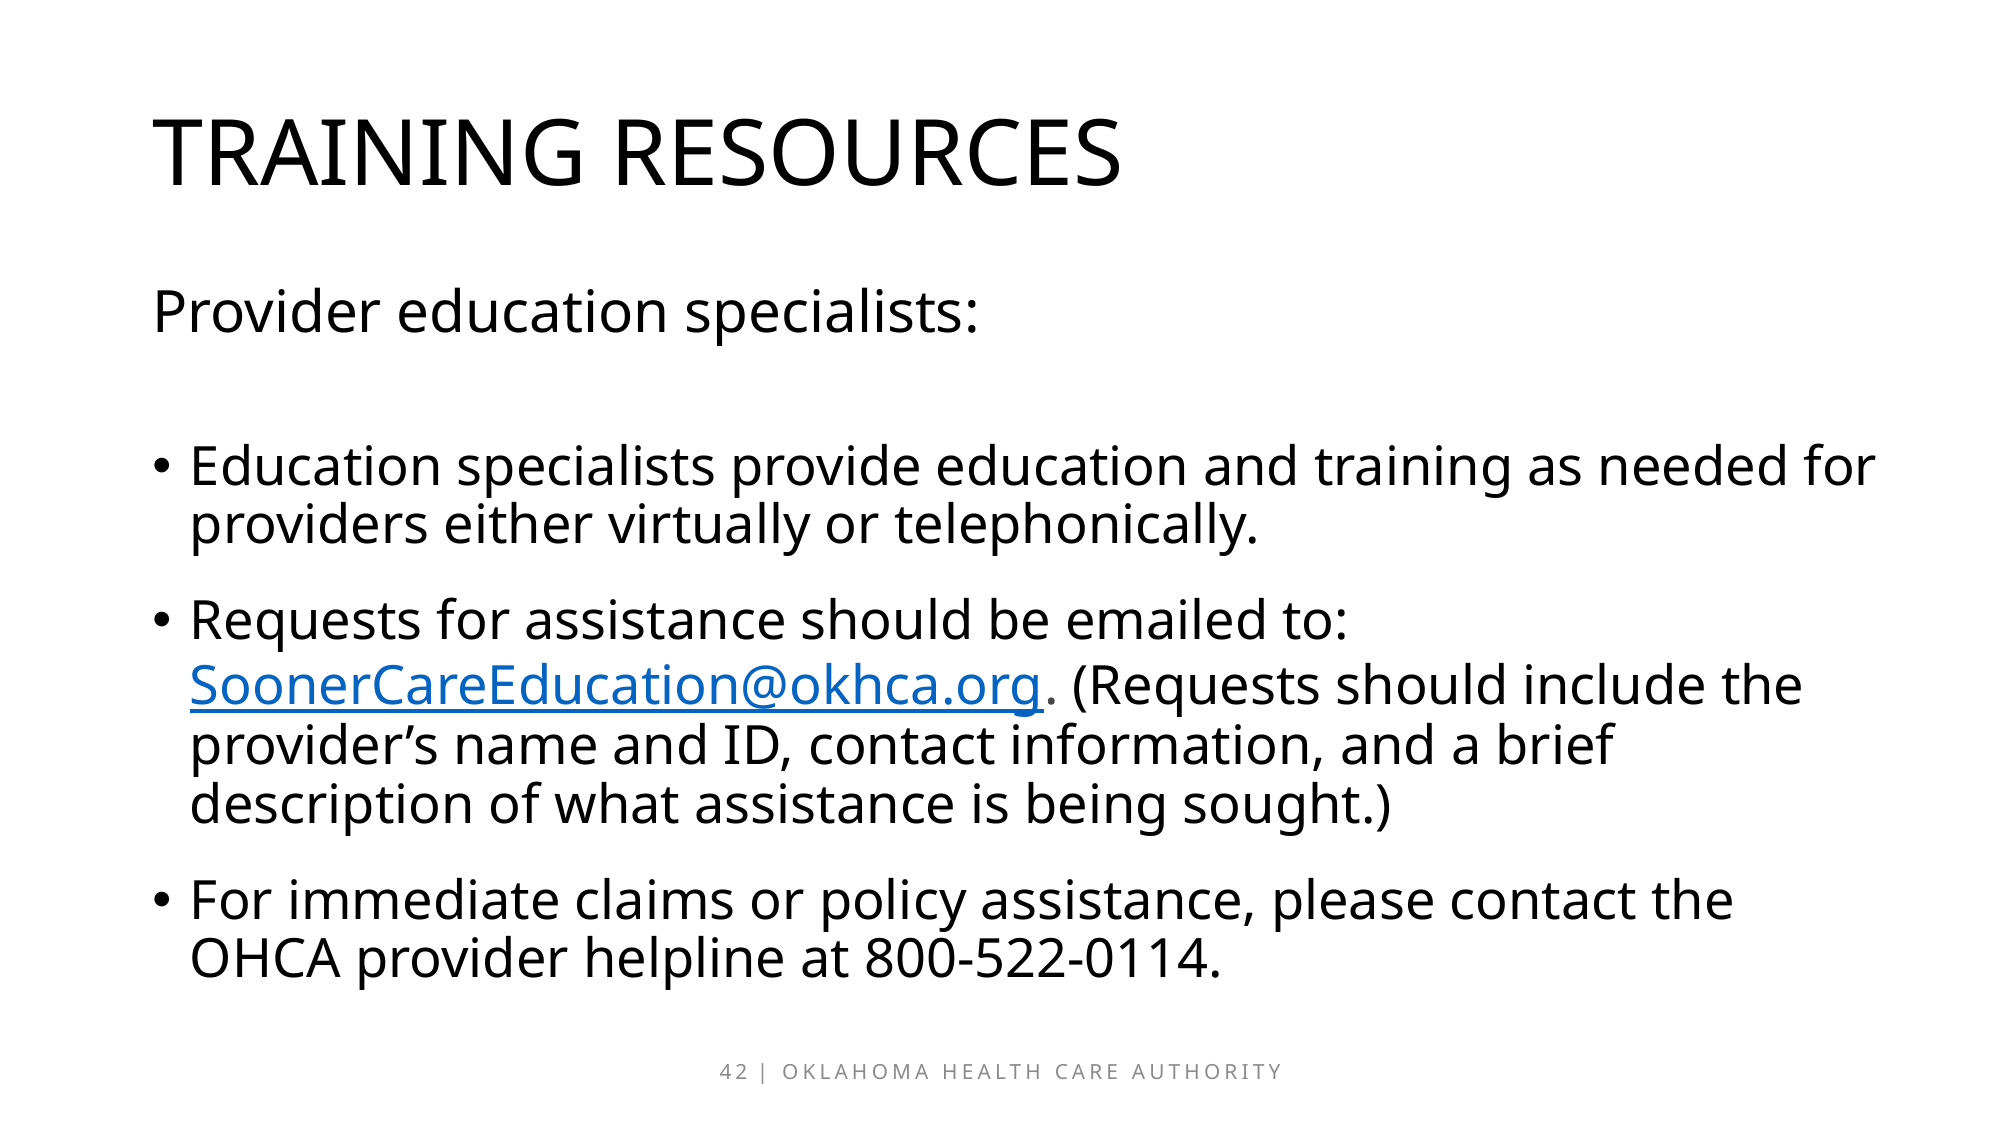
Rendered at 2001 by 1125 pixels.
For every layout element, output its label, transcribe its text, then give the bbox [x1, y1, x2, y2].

list Provider education specialists: Education specialists provide education and training as needed for providers either virtually or telephonically. Requests for assistance should be emailed to: SoonerCareEducation@okhca.org. (Requests should include the provider’s name and ID, contact information, and a brief description of what assistance is being sought.) For immediate claims or policy assistance, please contact the OHCA provider helpline at 800-522-0114. [137, 275, 1913, 1018]
title Training resources [137, 37, 1738, 275]
